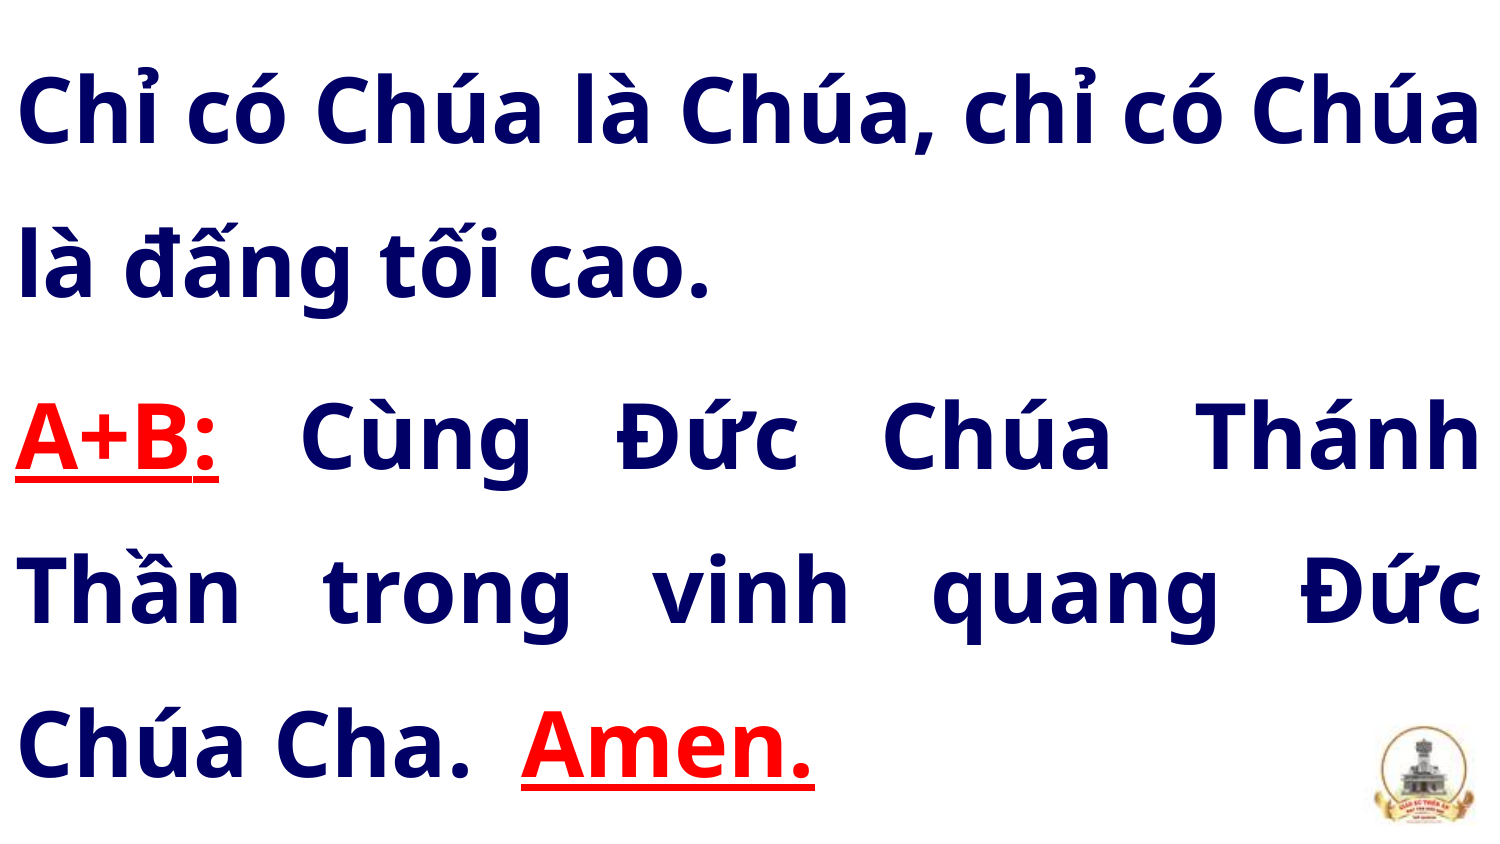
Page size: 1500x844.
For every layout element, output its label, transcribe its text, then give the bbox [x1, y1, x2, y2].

list Chỉ có Chúa là Chúa, chỉ có Chúa là đấng tối cao. A+B: Cùng Đức Chúa Thánh Thần trong vinh quang Đức Chúa Cha. Amen. [0, 0, 1500, 844]
